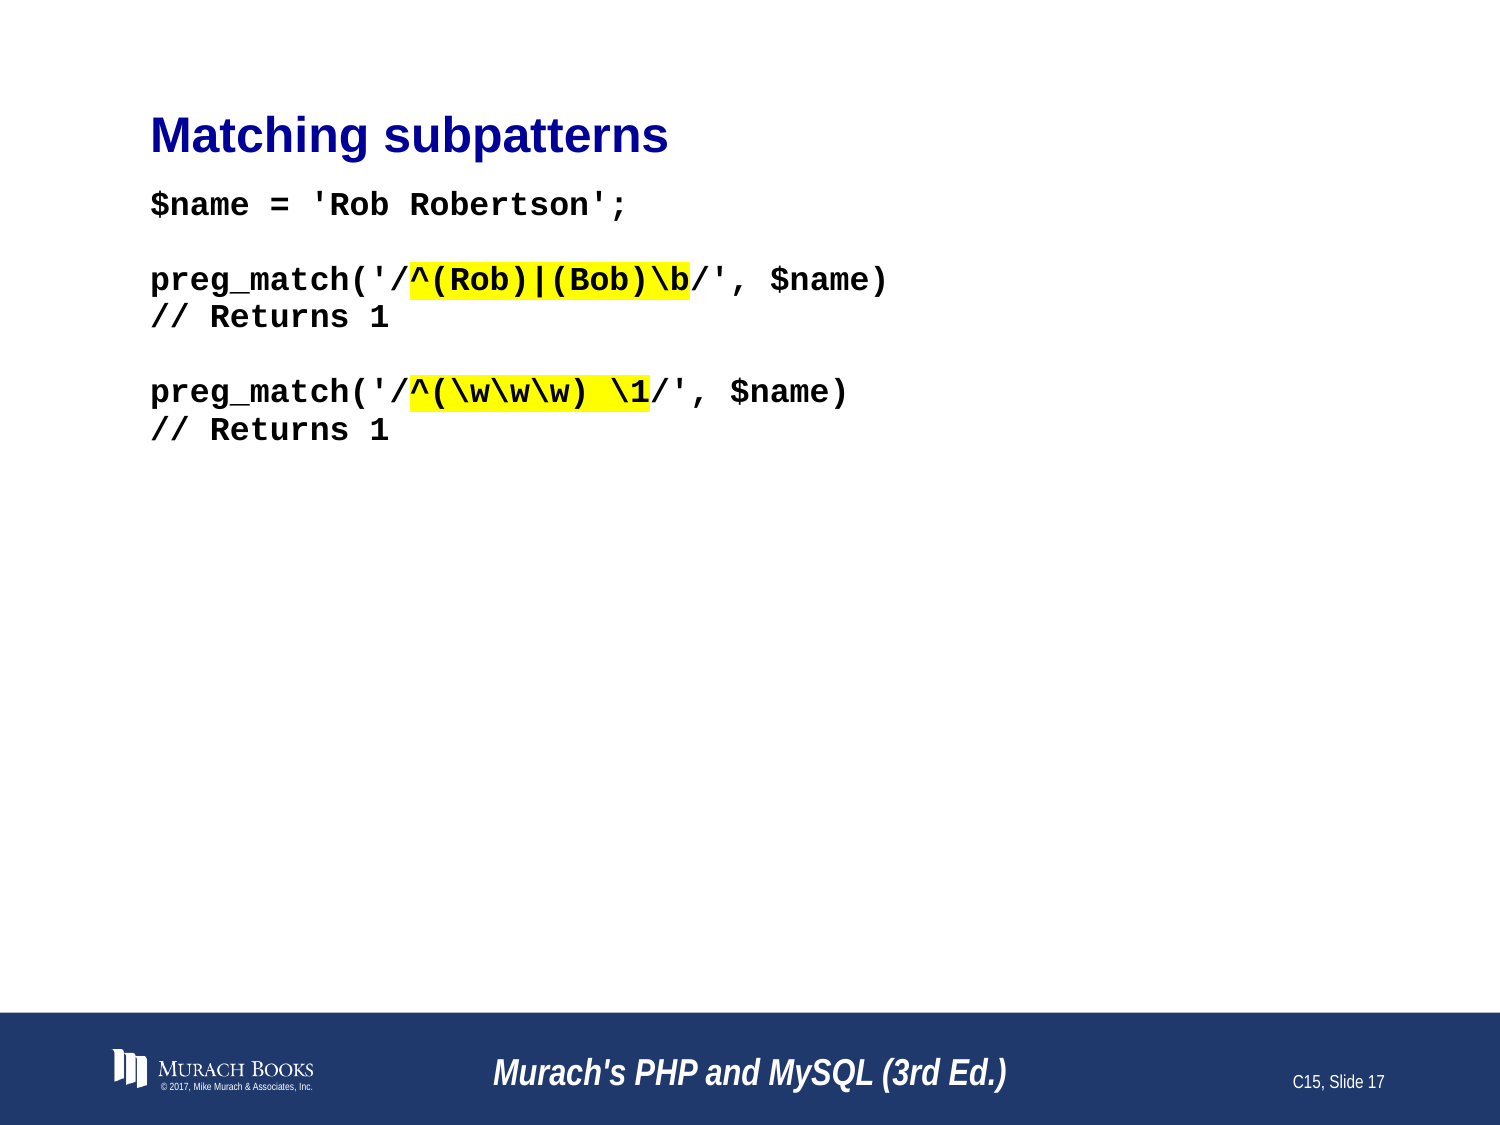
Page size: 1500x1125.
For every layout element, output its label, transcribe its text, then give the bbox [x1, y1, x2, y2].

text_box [149, 187, 1348, 542]
slide_number Murach's PHP and MySQL (3rd Ed.) [463, 1025, 1050, 1100]
title Matching subpatterns [150, 101, 1350, 163]
footer © 2017, Mike Murach & Associates, Inc. [12, 1025, 463, 1100]
slide_number C15, Slide 17 [1087, 1025, 1400, 1100]
